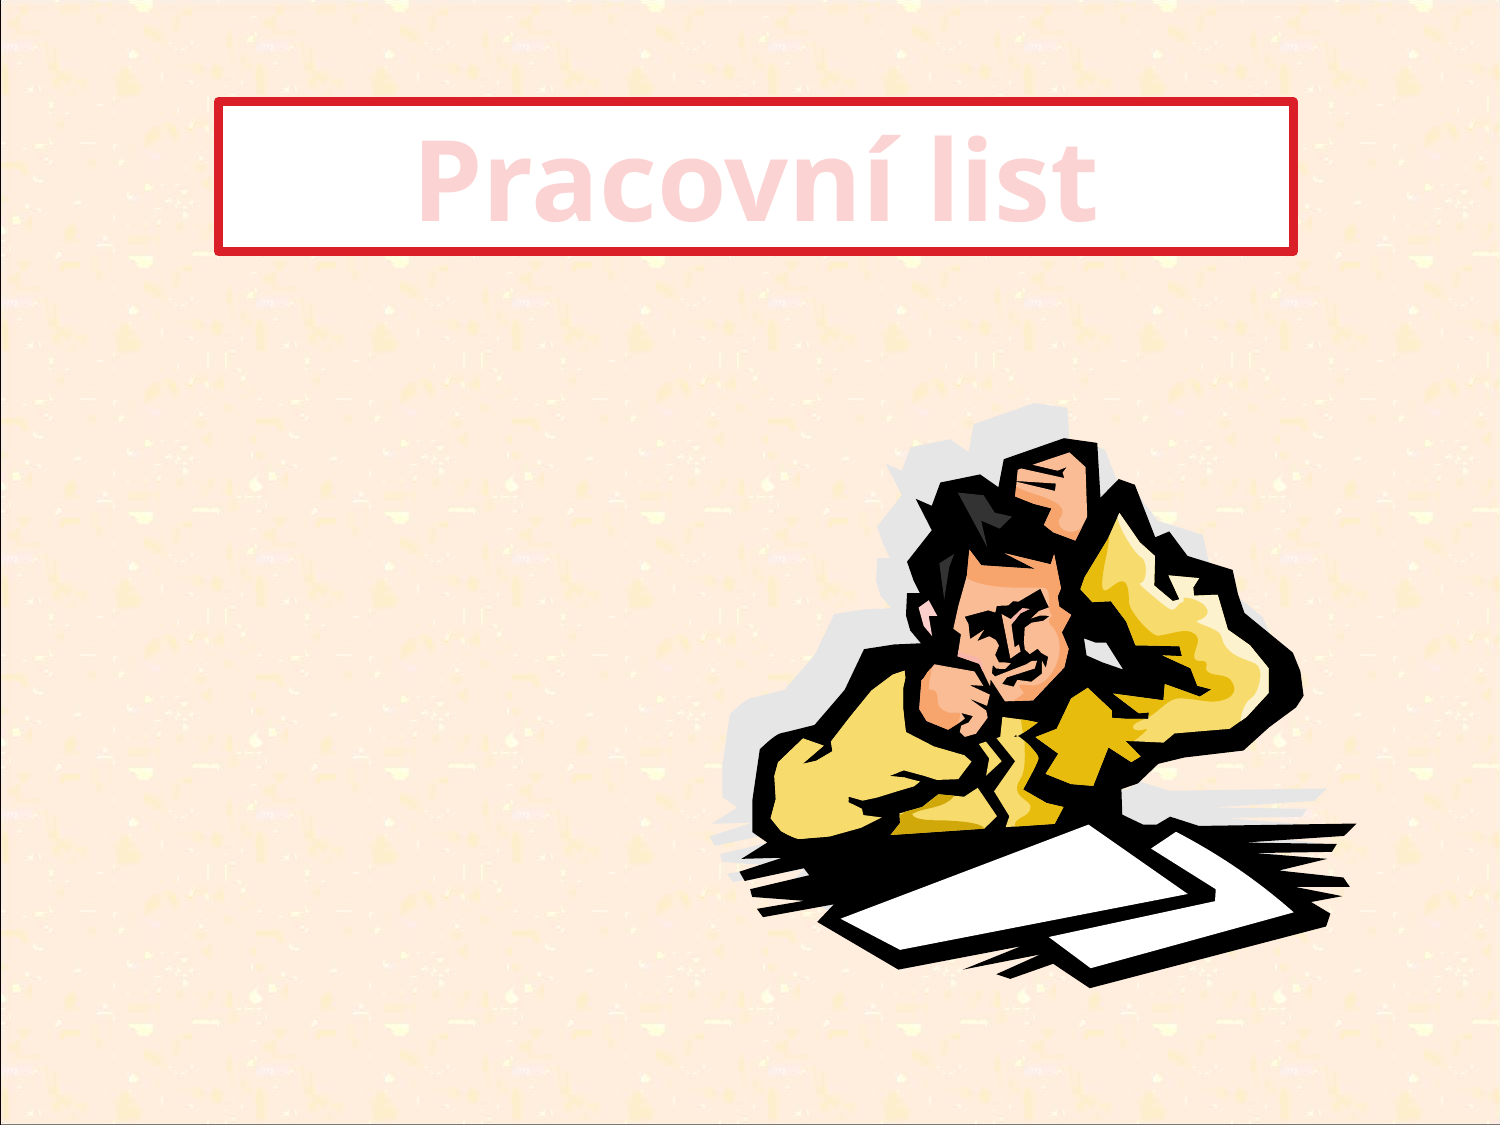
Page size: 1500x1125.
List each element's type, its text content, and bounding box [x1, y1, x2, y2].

text_box Pracovní list [214, 97, 1298, 256]
picture [0, 0, 1500, 1125]
